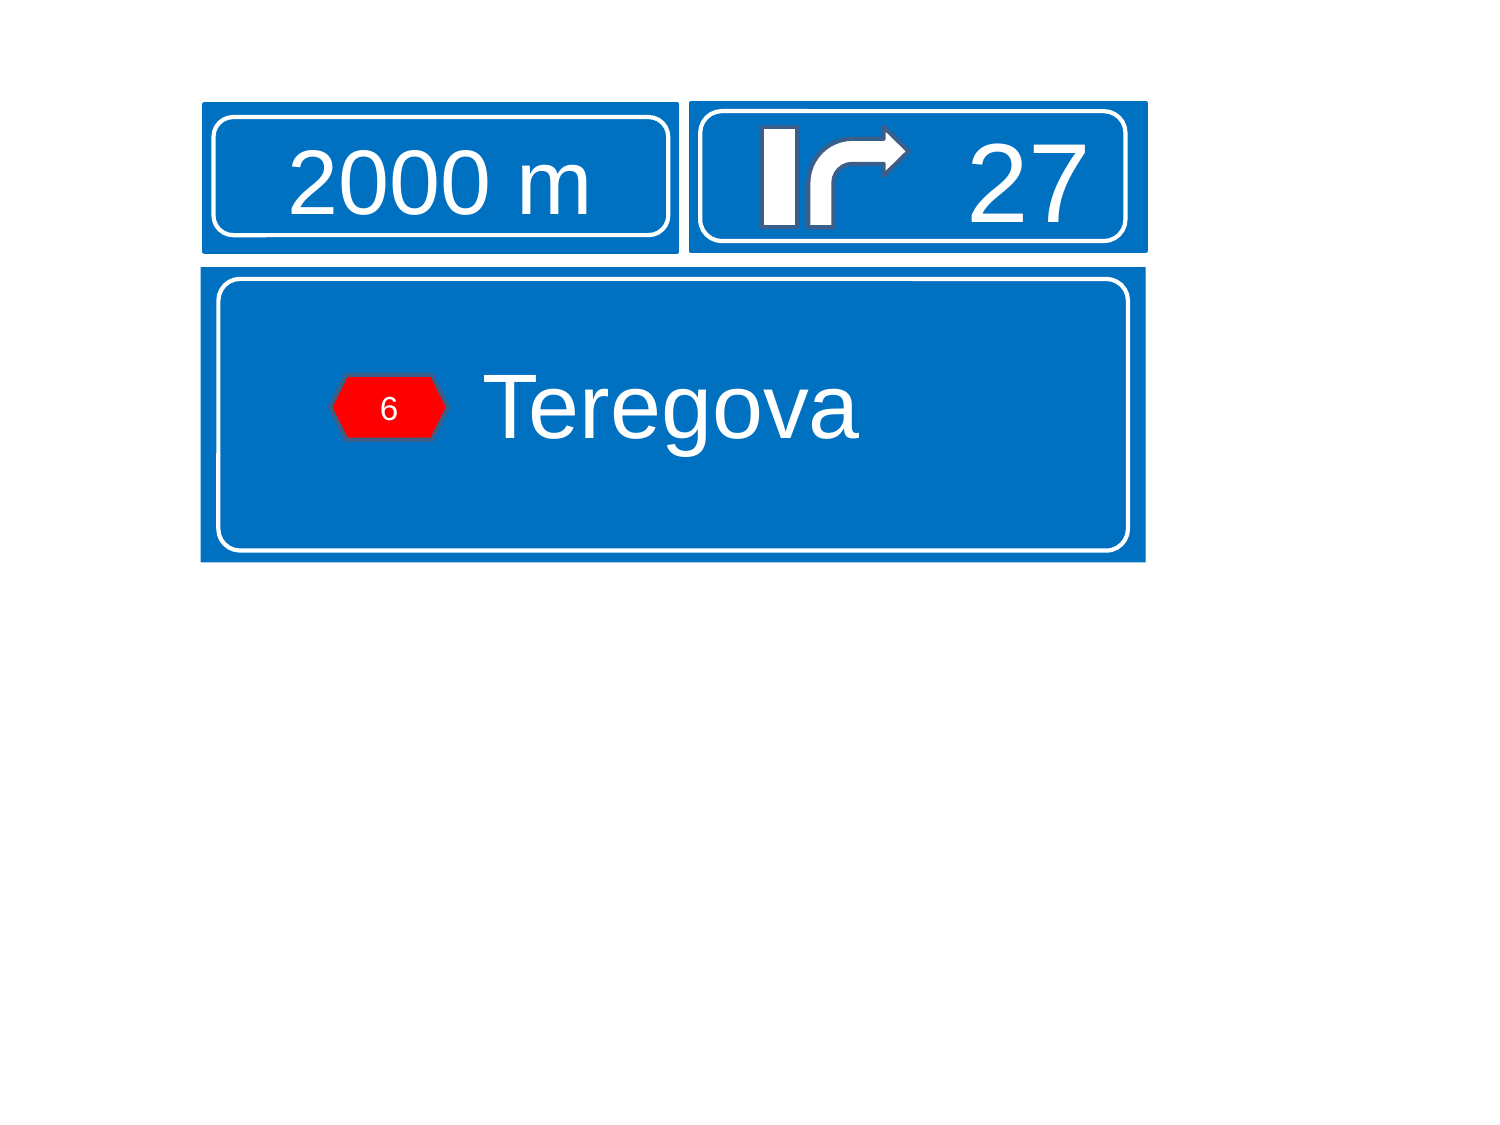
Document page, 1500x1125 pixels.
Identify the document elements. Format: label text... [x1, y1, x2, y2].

text_box [216, 276, 1131, 553]
text_box 27 [689, 101, 1148, 253]
text_box Teregova [200, 267, 1146, 563]
text_box [211, 114, 671, 238]
text_box [698, 108, 1128, 244]
text_box 2000 m [202, 102, 679, 254]
